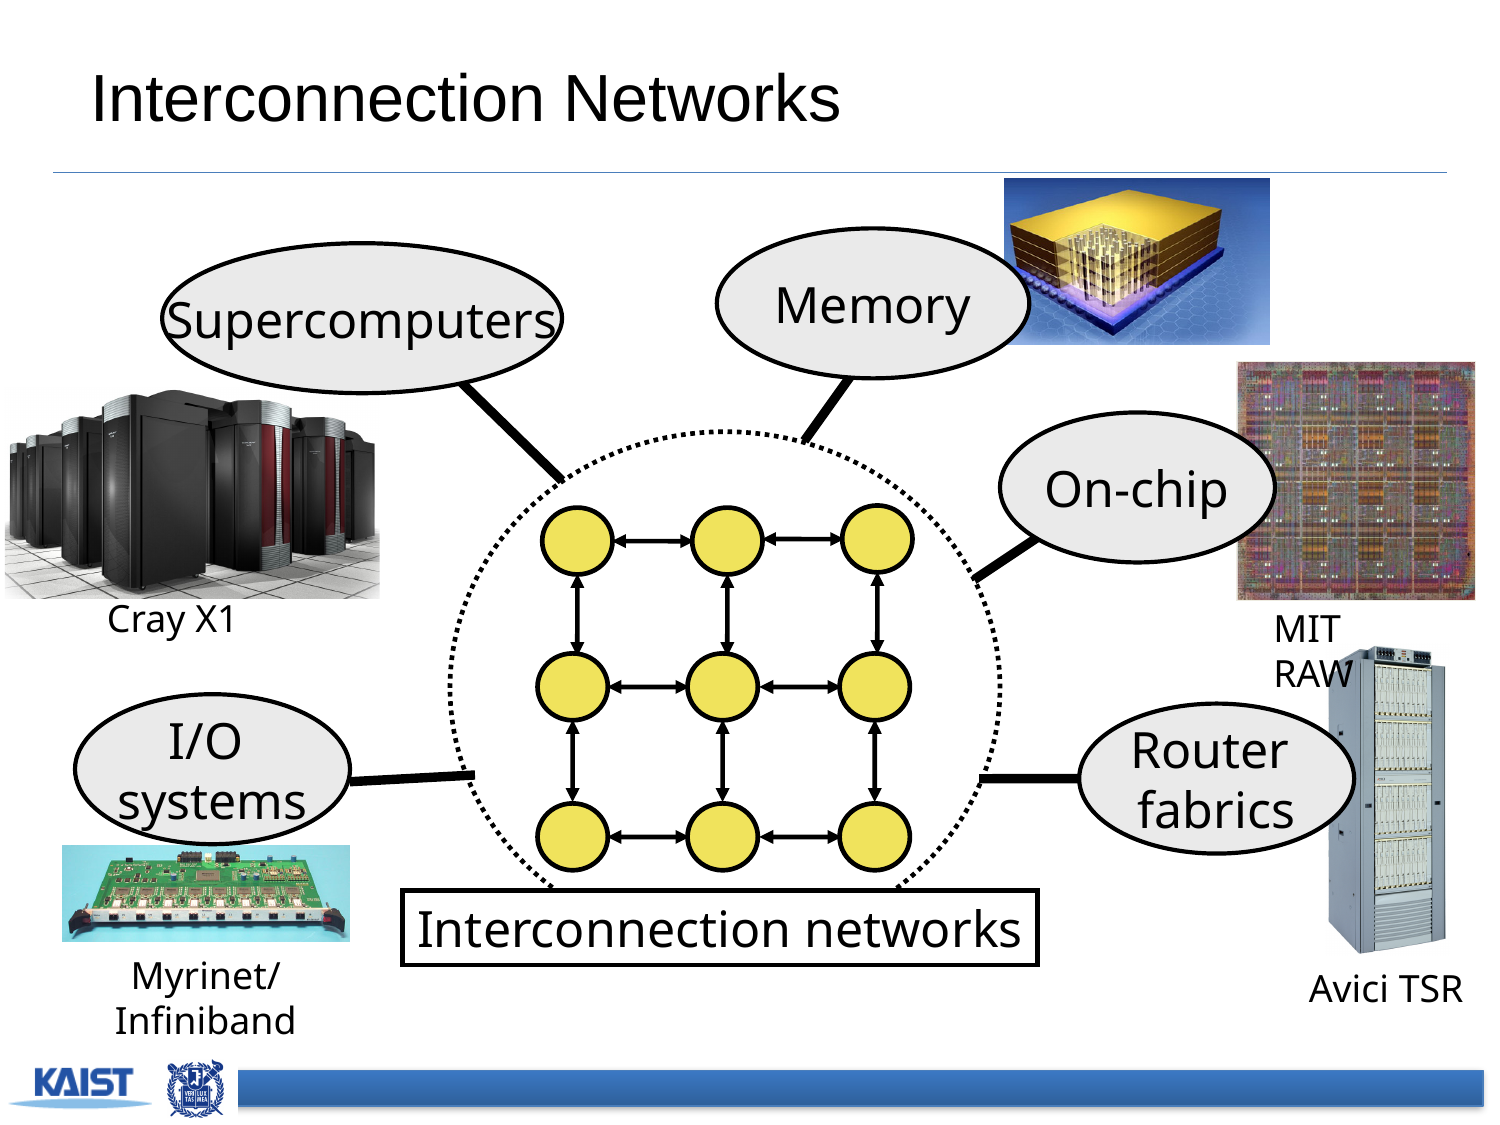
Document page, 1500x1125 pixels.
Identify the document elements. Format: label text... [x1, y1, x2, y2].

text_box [1020, 362, 1476, 613]
title Interconnection Networks [75, 19, 1425, 171]
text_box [24, 693, 476, 1001]
picture [4, 1059, 152, 1124]
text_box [716, 178, 1270, 442]
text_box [0, 242, 563, 644]
picture [167, 1059, 224, 1118]
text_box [424, 431, 1016, 971]
text_box MIT RAW [1258, 621, 1436, 641]
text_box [978, 642, 1480, 1013]
